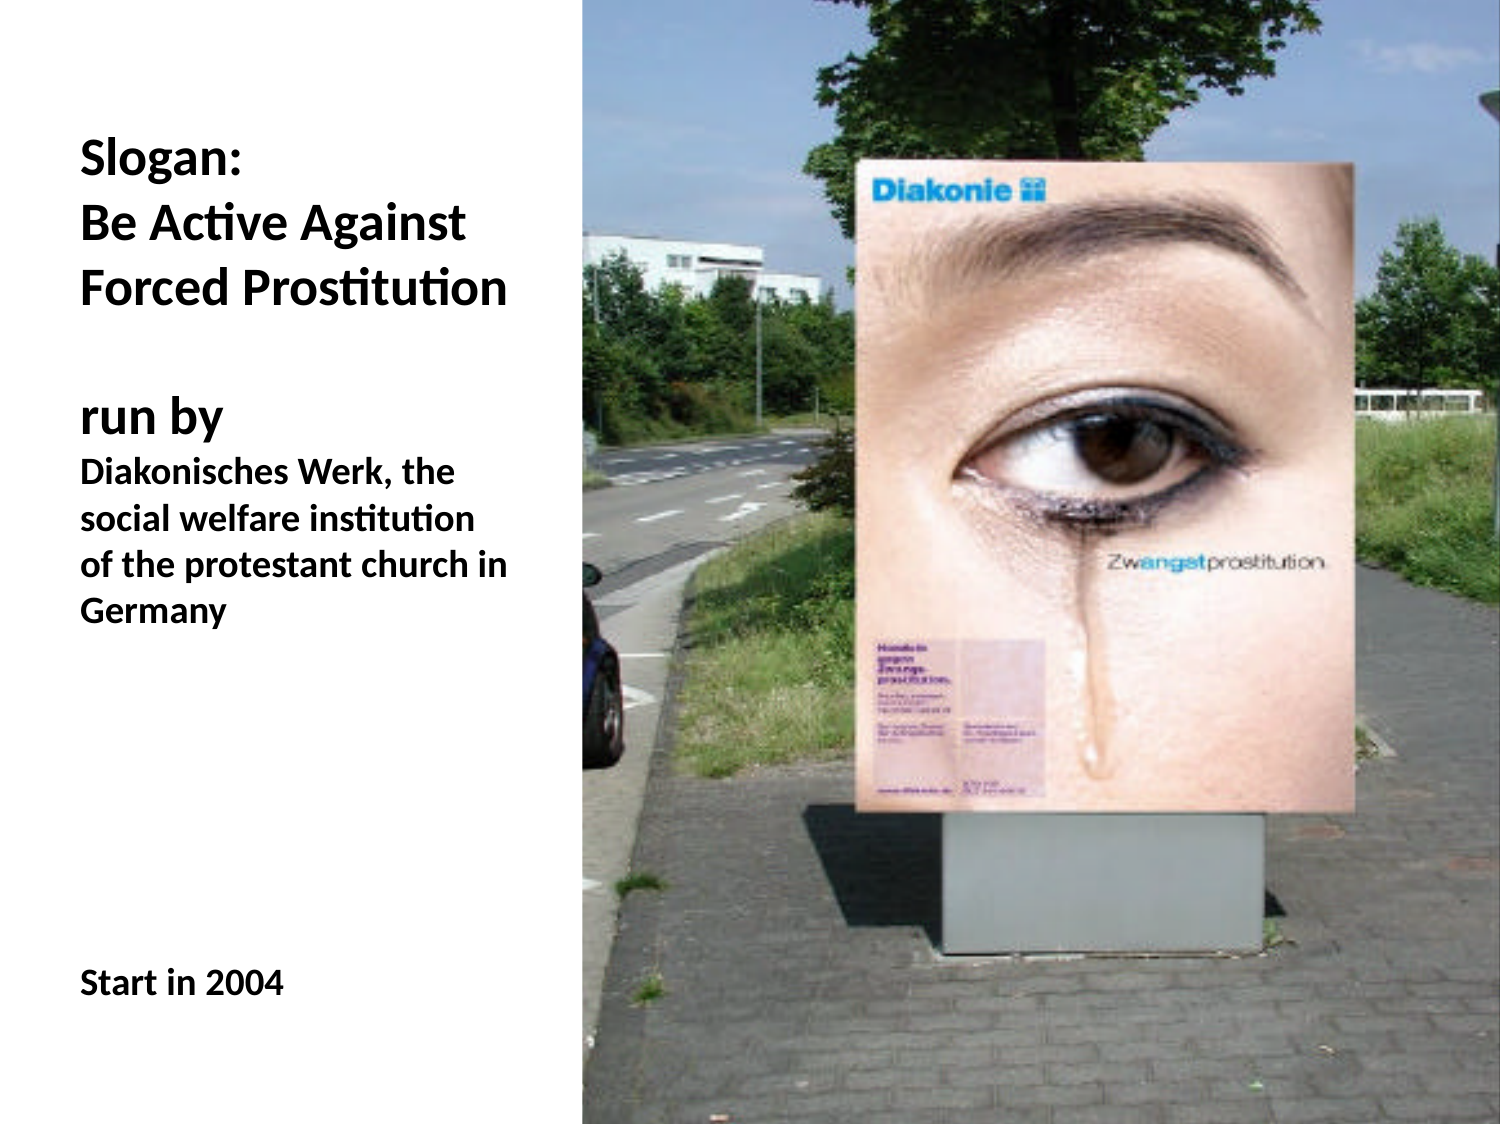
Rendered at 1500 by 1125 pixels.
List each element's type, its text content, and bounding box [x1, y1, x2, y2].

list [582, 0, 1500, 1124]
title Slogan: Be Active Against Forced Prostitution run by Diakonisches Werk, the social welfare institution of the protestant church in Germany Start in 2004 [64, 113, 528, 1035]
